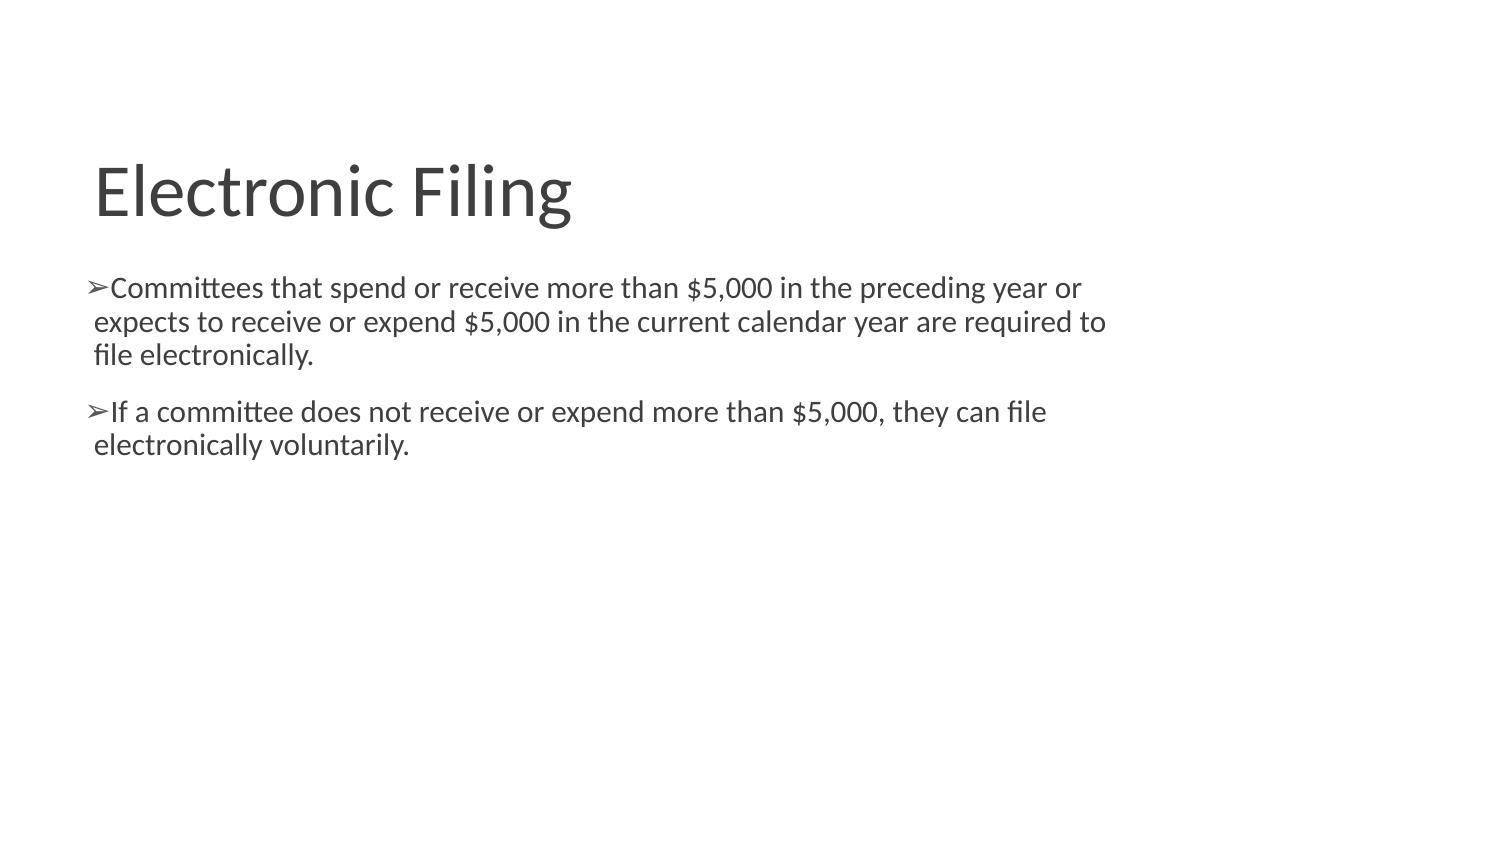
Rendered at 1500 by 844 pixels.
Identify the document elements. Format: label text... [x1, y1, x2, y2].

title Electronic Filing [83, 75, 1141, 238]
list Committees that spend or receive more than $5,000 in the preceding year or expects to receive or expend $5,000 in the current calendar year are required to file electronically. If a committee does not receive or expend more than $5,000, they can file electronically voluntarily. [83, 265, 1141, 744]
